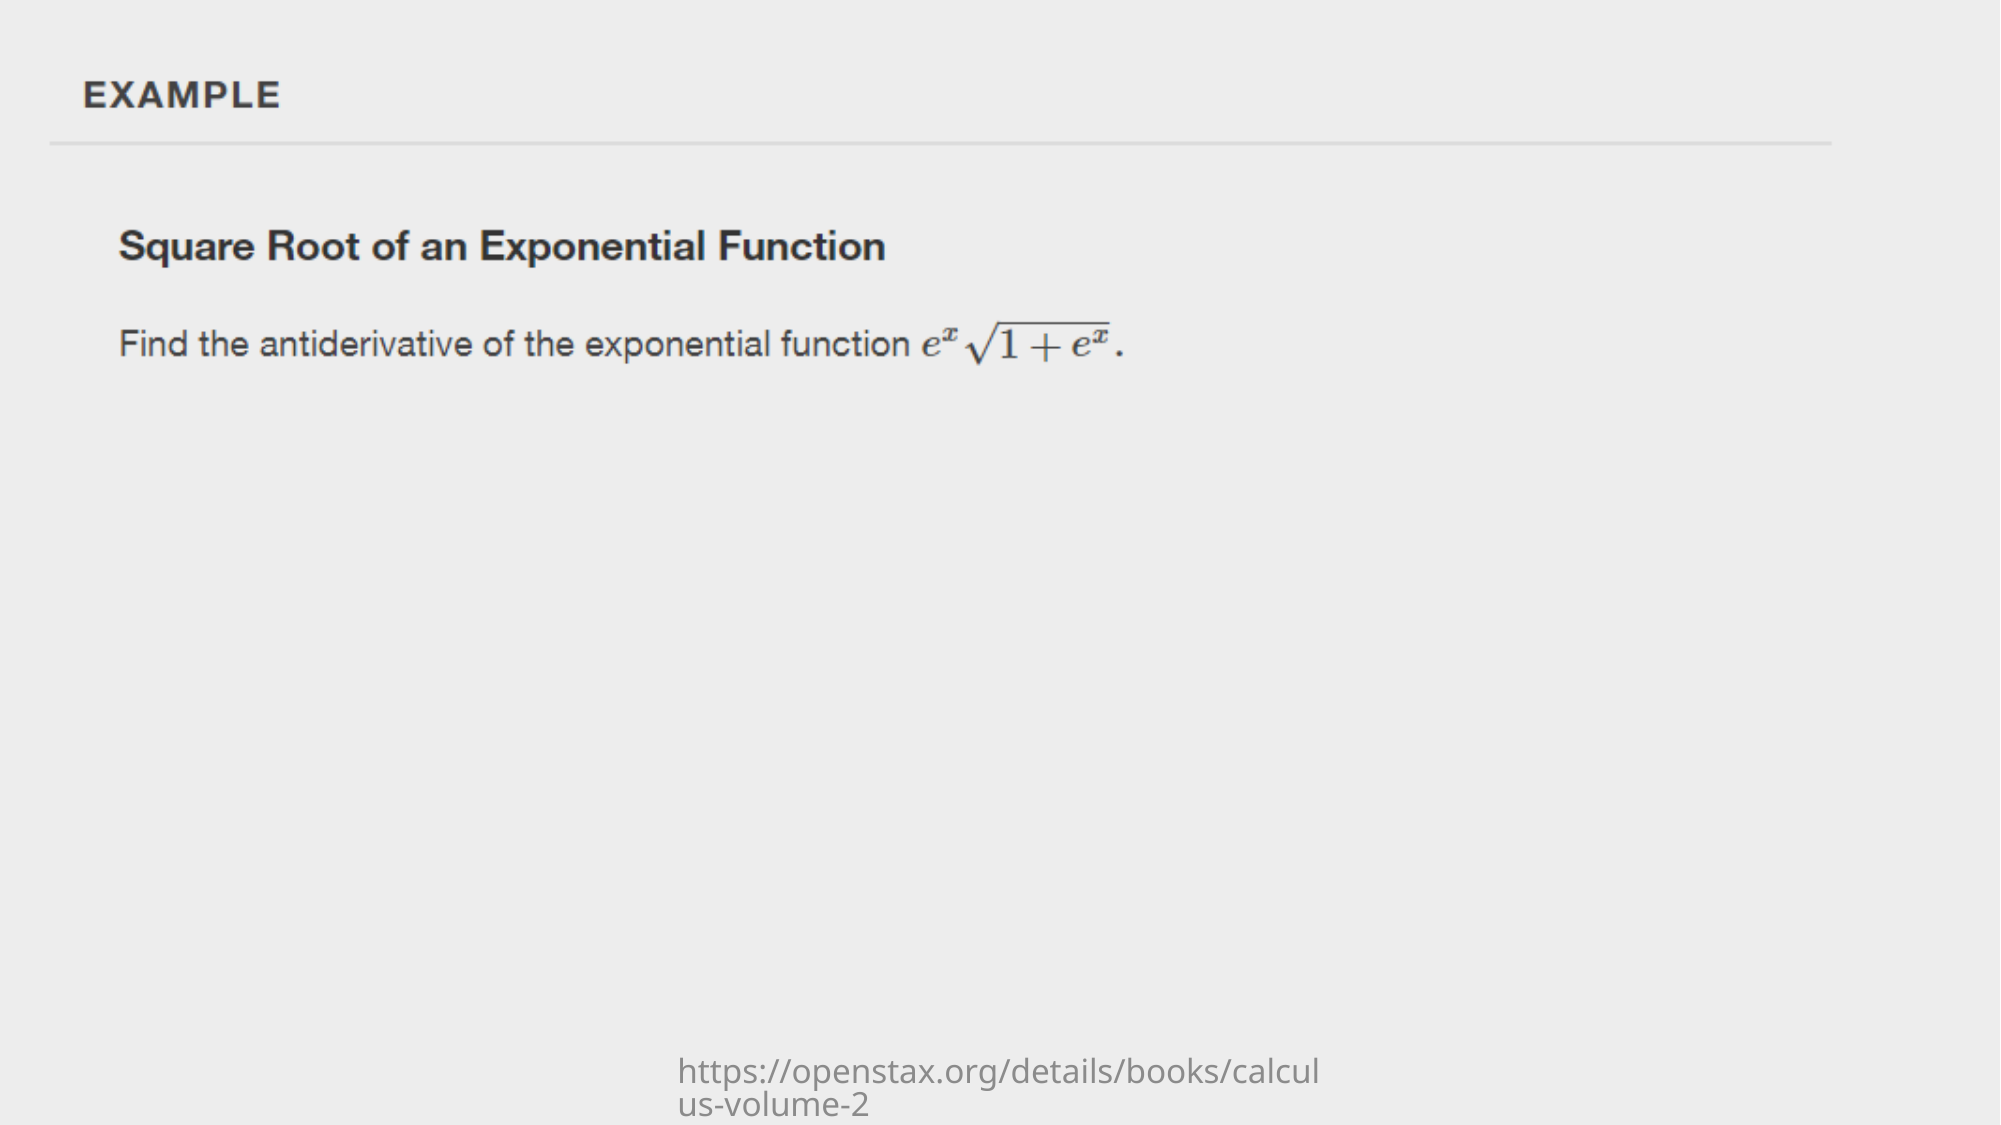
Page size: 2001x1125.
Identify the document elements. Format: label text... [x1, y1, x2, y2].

footer https://openstax.org/details/books/calculus-volume-2 [662, 1042, 1338, 1103]
picture [22, 21, 1849, 381]
